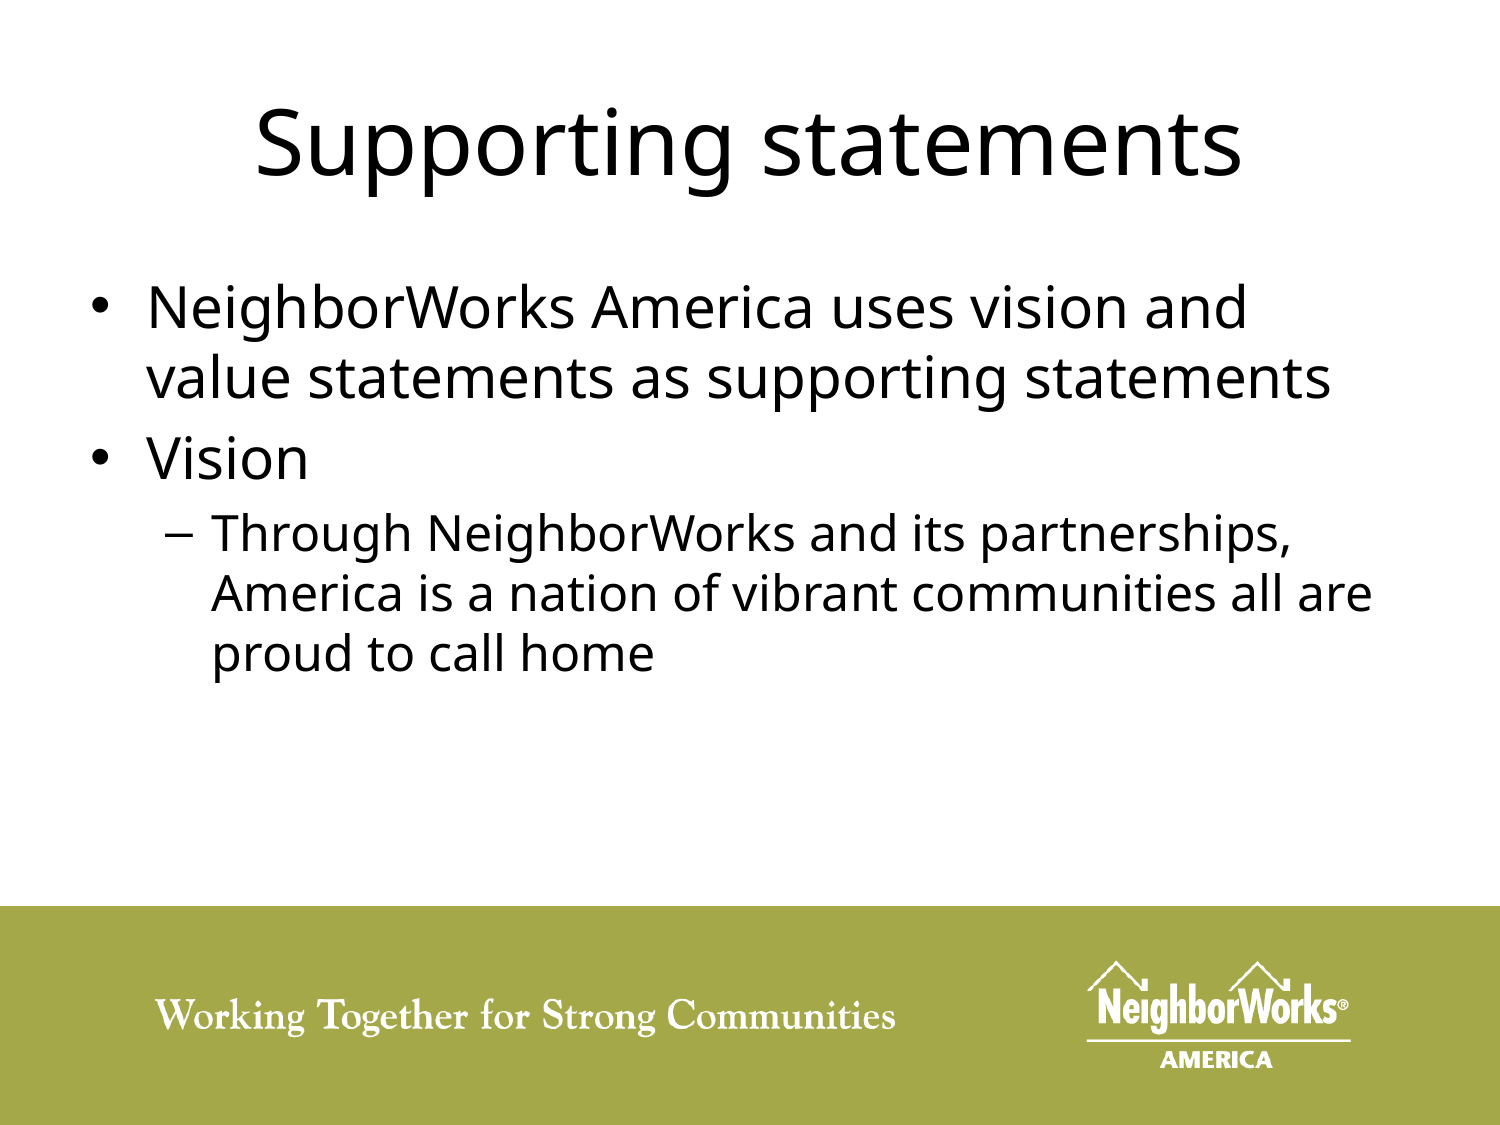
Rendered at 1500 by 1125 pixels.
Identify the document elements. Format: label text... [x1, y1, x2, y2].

list NeighborWorks America uses vision and value statements as supporting statements Vision Through NeighborWorks and its partnerships, America is a nation of vibrant communities all are proud to call home [75, 262, 1425, 905]
picture [0, 906, 1500, 1125]
title Supporting statements [75, 45, 1425, 233]
